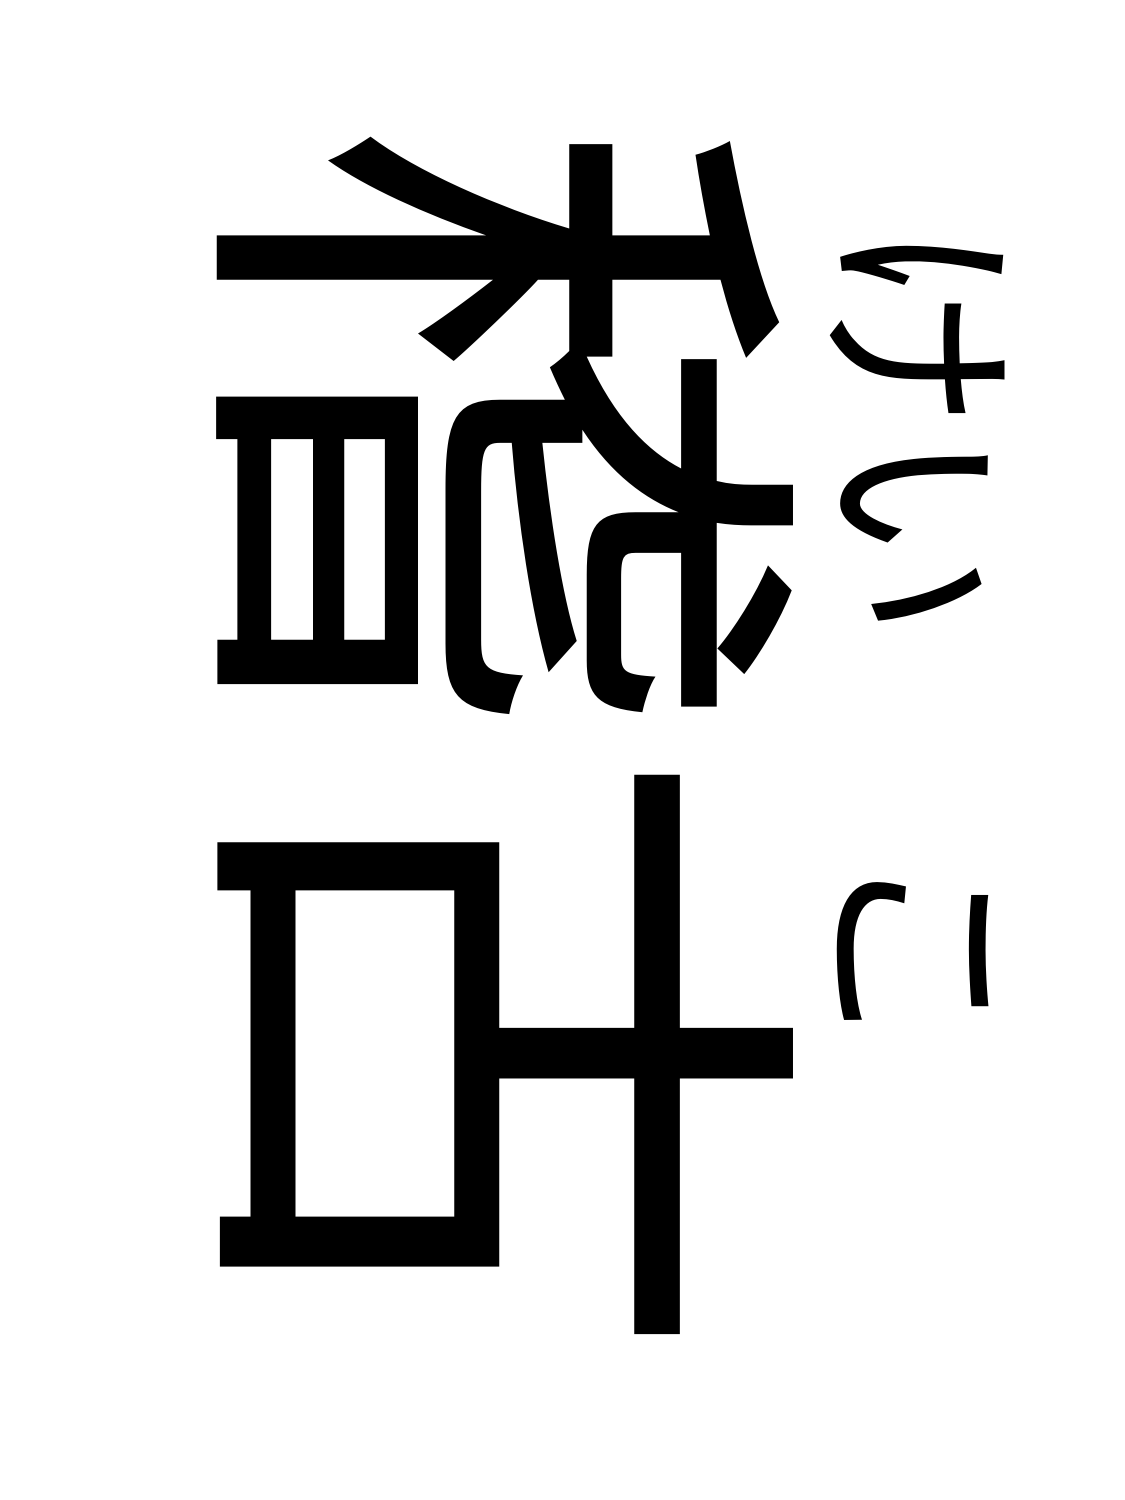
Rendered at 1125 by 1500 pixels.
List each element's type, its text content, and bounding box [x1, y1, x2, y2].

text_box けい こ [775, 206, 1058, 1500]
text_box 稽古 [135, 116, 894, 1384]
